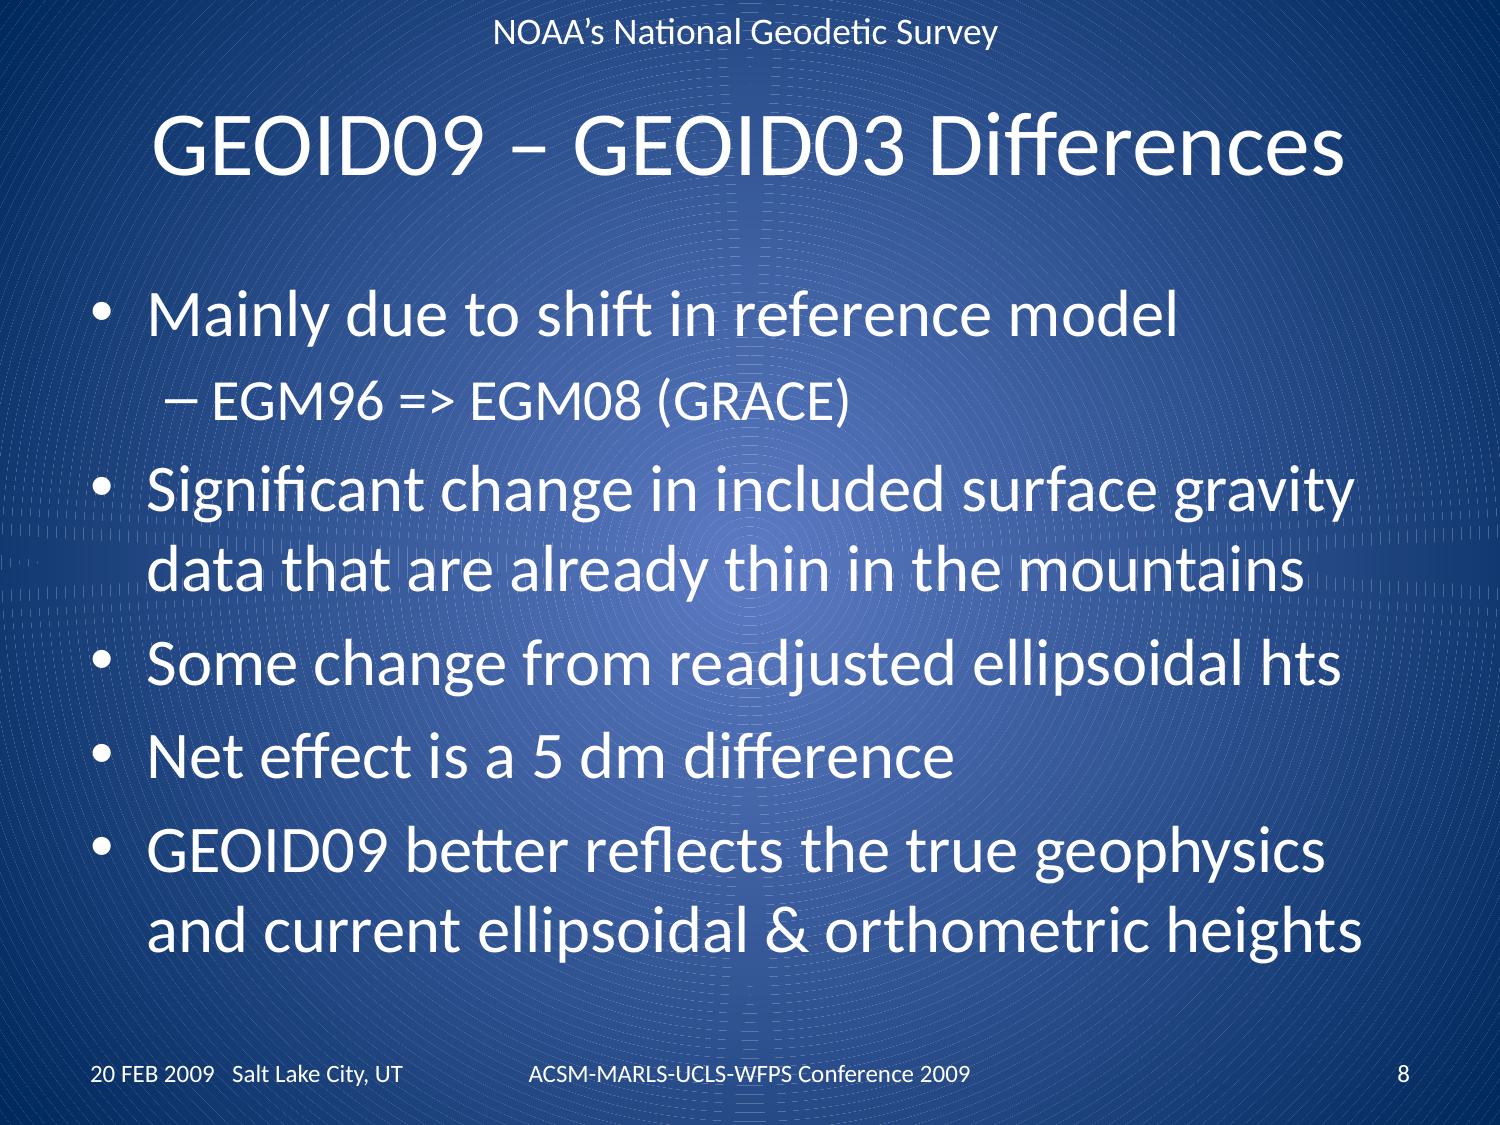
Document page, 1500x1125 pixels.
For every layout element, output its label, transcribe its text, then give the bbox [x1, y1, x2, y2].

slide_number 8 [1074, 1042, 1425, 1103]
list Mainly due to shift in reference model EGM96 => EGM08 (GRACE) Significant change in included surface gravity data that are already thin in the mountains Some change from readjusted ellipsoidal hts Net effect is a 5 dm difference GEOID09 better reflects the true geophysics and current ellipsoidal & orthometric heights [75, 262, 1425, 1005]
footer ACSM-MARLS-UCLS-WFPS Conference 2009 [512, 1042, 988, 1103]
title GEOID09 – GEOID03 Differences [75, 45, 1425, 233]
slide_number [75, 1042, 425, 1103]
